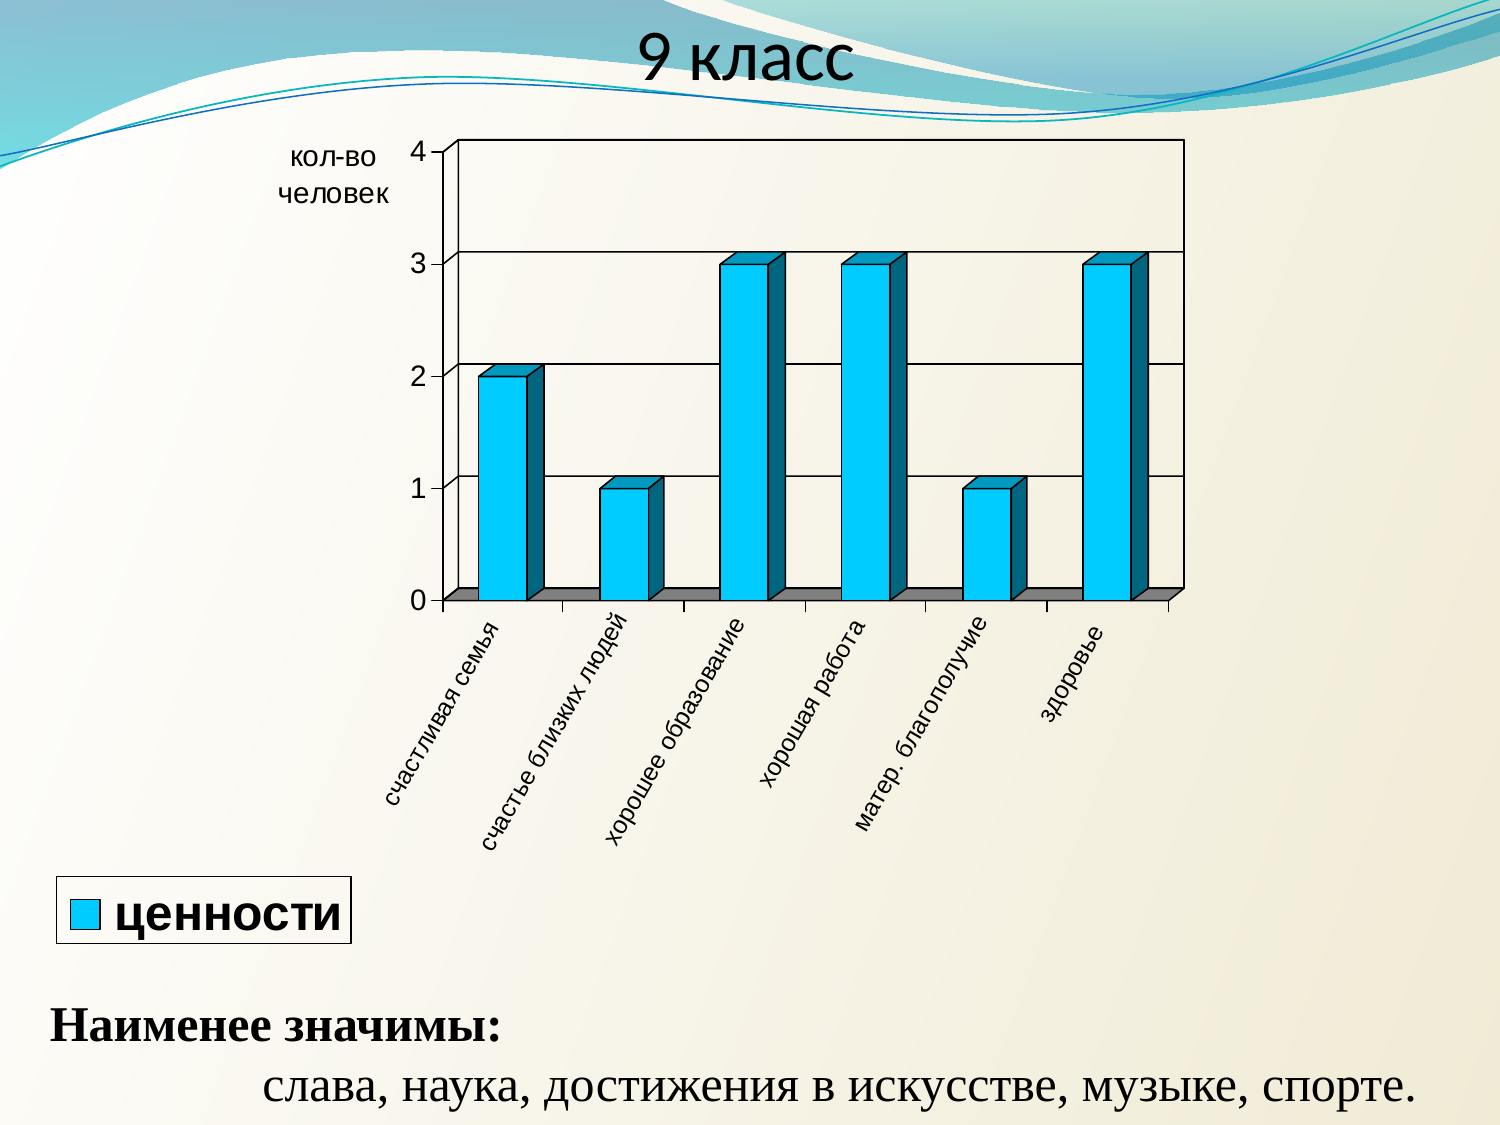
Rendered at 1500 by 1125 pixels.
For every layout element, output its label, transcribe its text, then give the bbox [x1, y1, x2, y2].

text_box Наименее значимы: слава, наука, достижения в искусстве, музыке, спорте. [35, 984, 1477, 1120]
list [48, 114, 1440, 978]
title 9 класс [70, 0, 1421, 96]
